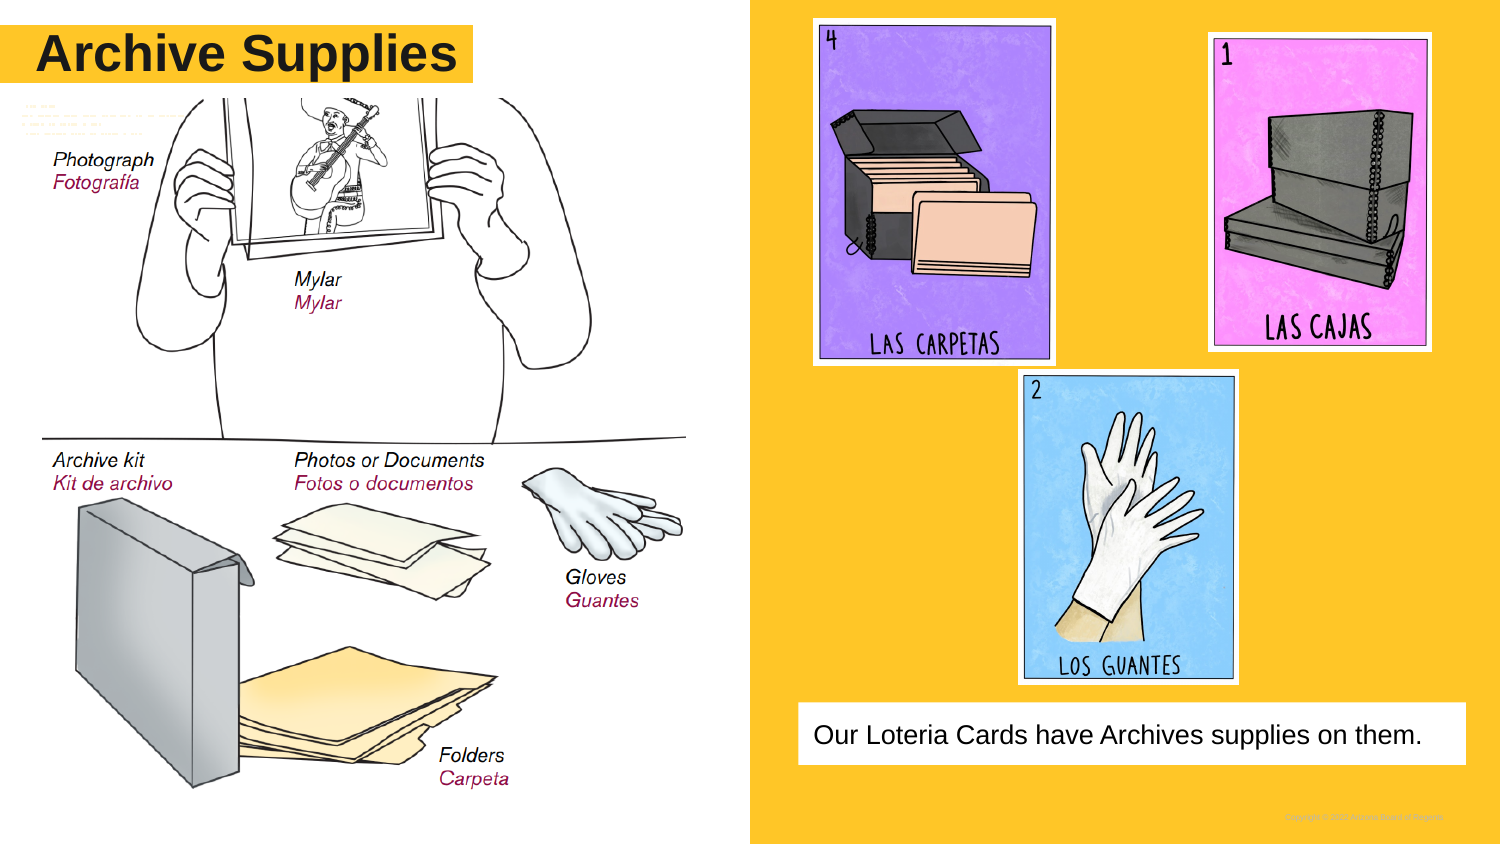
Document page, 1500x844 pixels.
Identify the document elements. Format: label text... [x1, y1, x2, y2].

picture [19, 98, 711, 801]
picture [813, 18, 1056, 366]
text_box Our Loteria Cards have Archives supplies on them. [798, 702, 1466, 765]
picture [1017, 369, 1239, 685]
picture [1207, 32, 1432, 352]
title Archive Supplies [0, 4, 814, 99]
